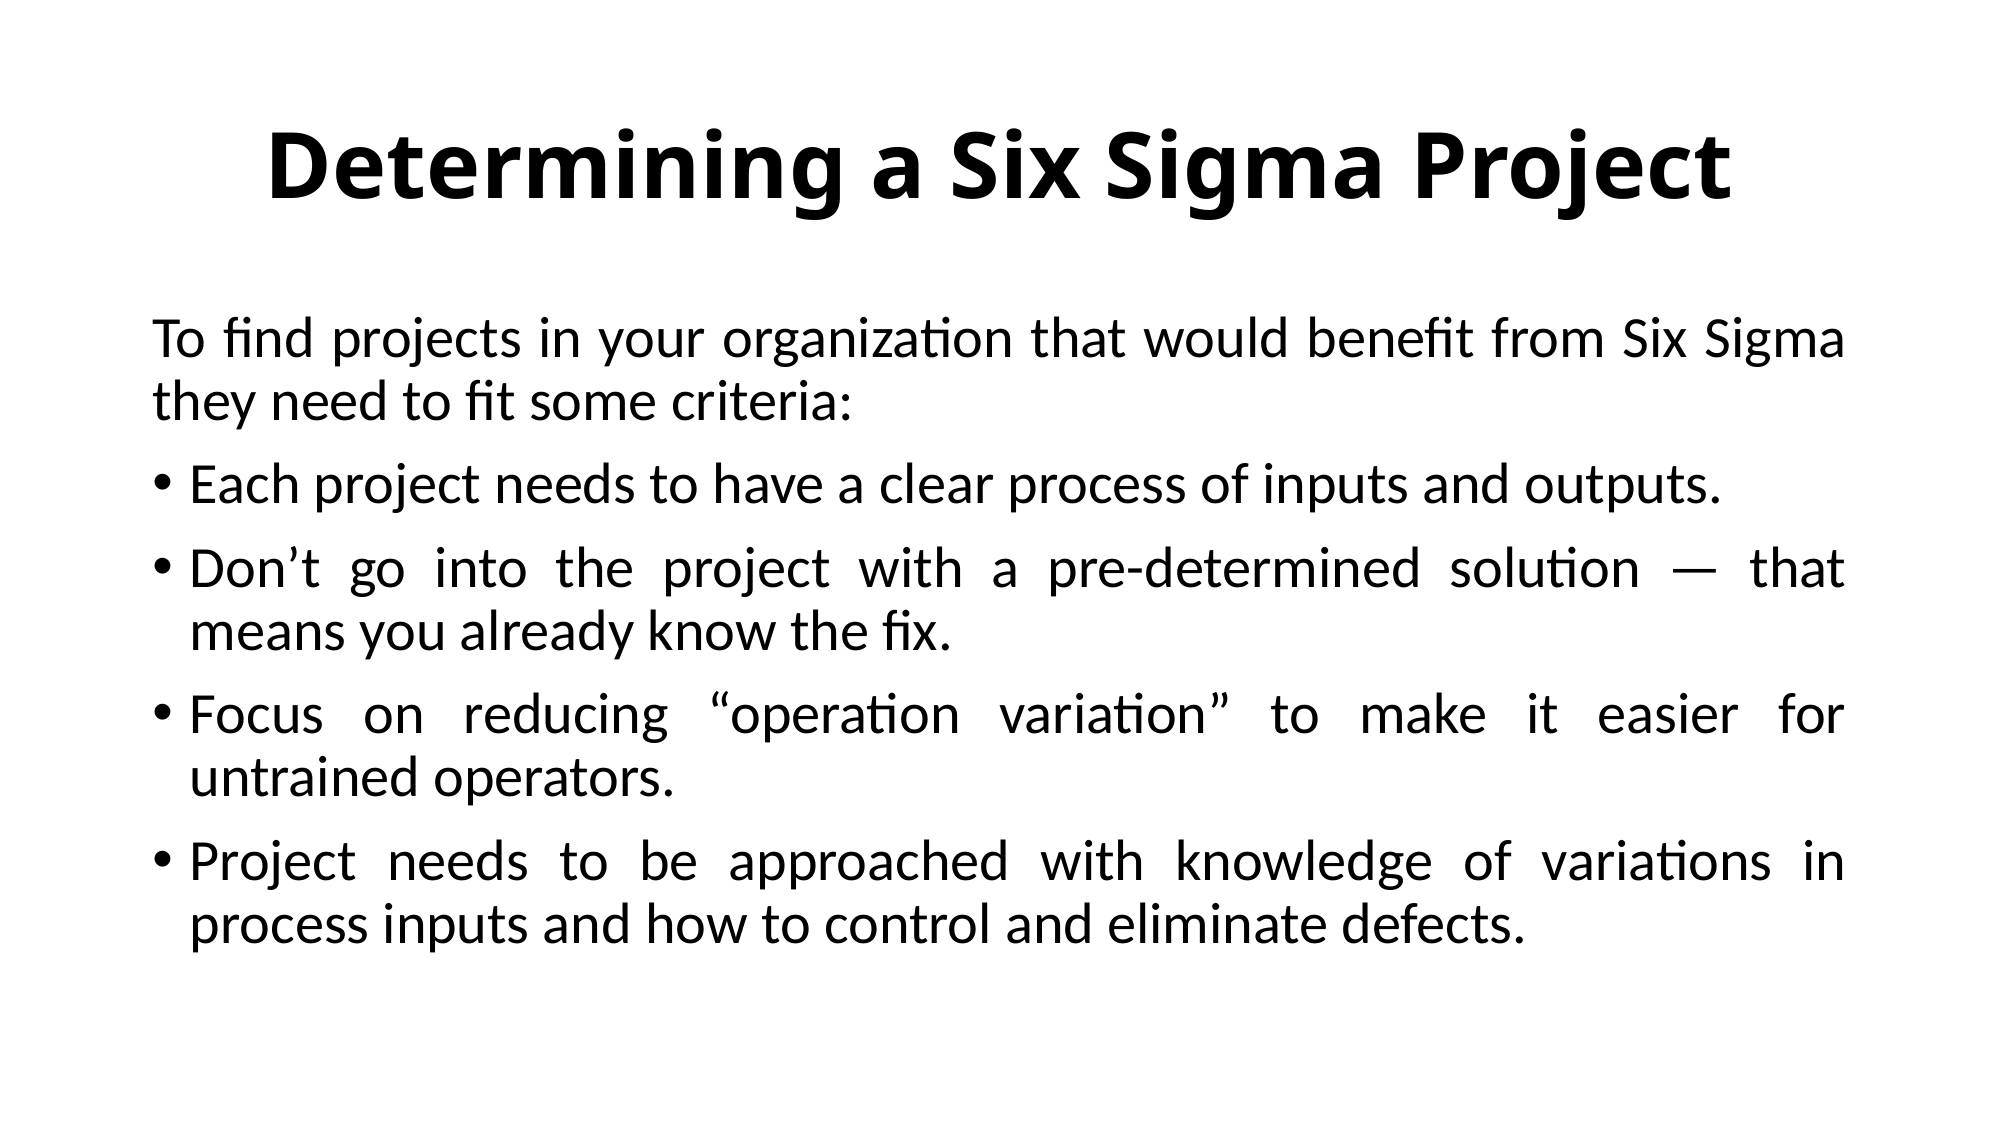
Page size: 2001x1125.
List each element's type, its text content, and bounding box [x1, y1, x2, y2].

title Determining a Six Sigma Project [137, 59, 1863, 278]
list To find projects in your organization that would benefit from Six Sigma they need to fit some criteria: Each project needs to have a clear process of inputs and outputs. Don’t go into the project with a pre-determined solution — that means you already know the fix. Focus on reducing “operation variation” to make it easier for untrained operators. Project needs to be approached with knowledge of variations in process inputs and how to control and eliminate defects. [137, 299, 1863, 1014]
